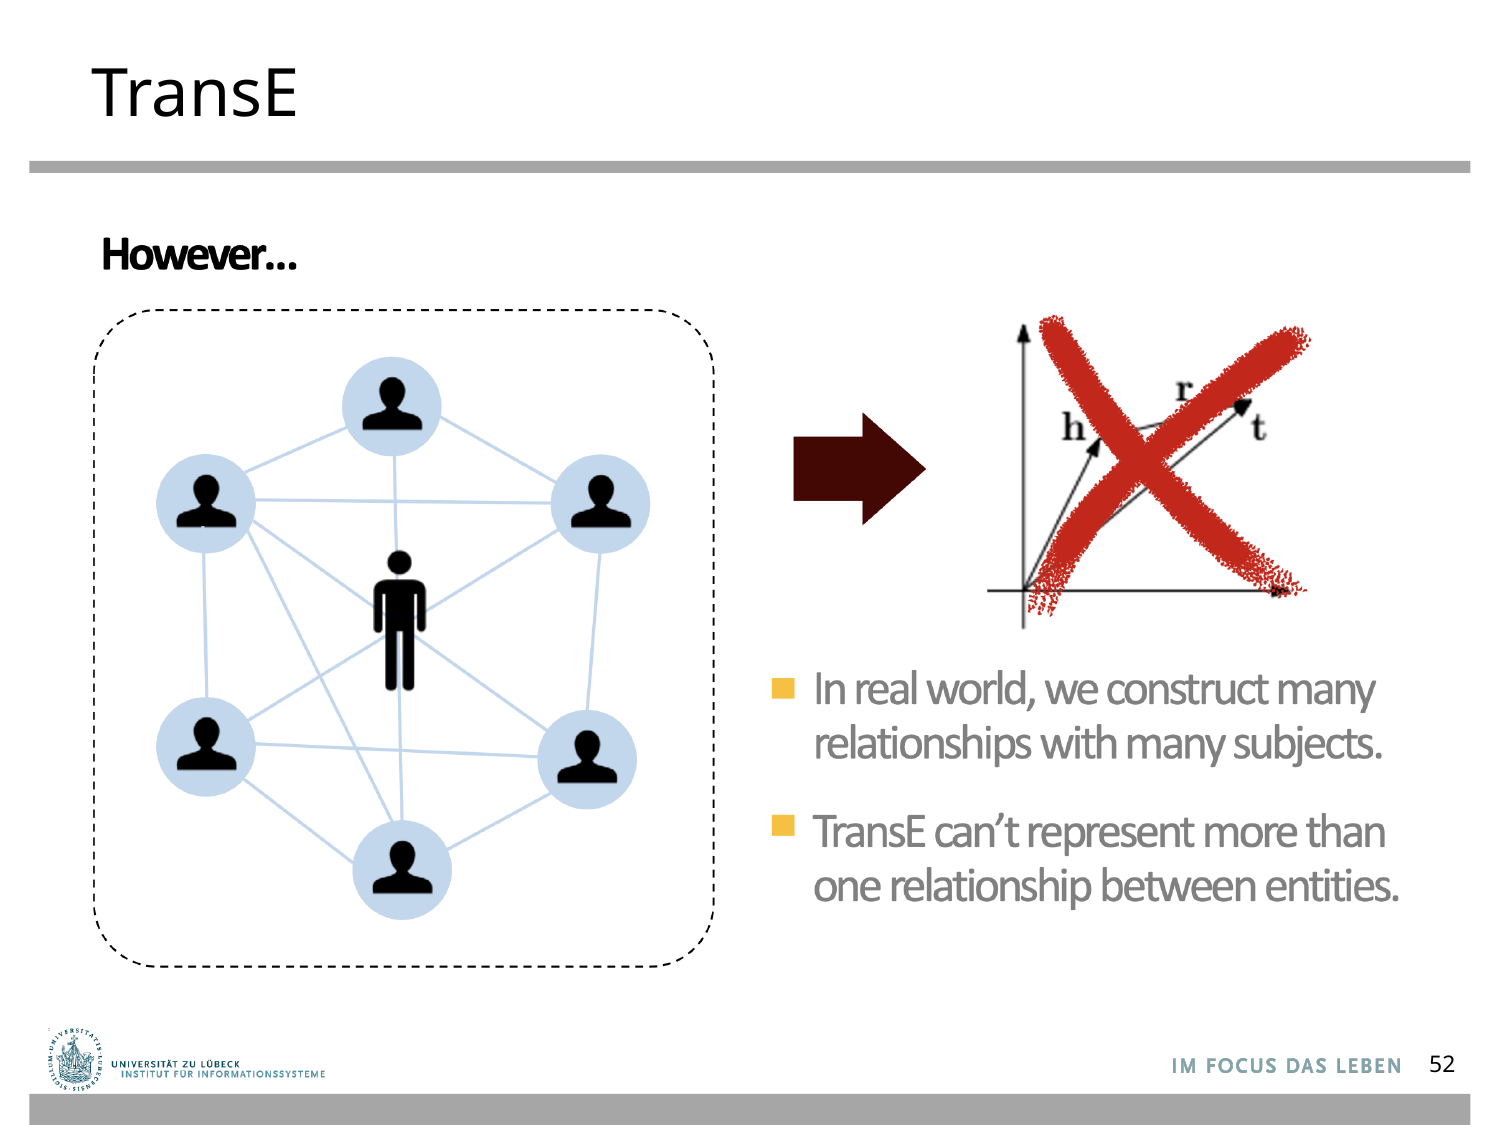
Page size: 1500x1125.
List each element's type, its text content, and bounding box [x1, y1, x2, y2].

slide_number 52 [1305, 1050, 1471, 1083]
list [74, 215, 1426, 992]
picture [1173, 1058, 1305, 1073]
title TransE [76, 42, 1427, 126]
